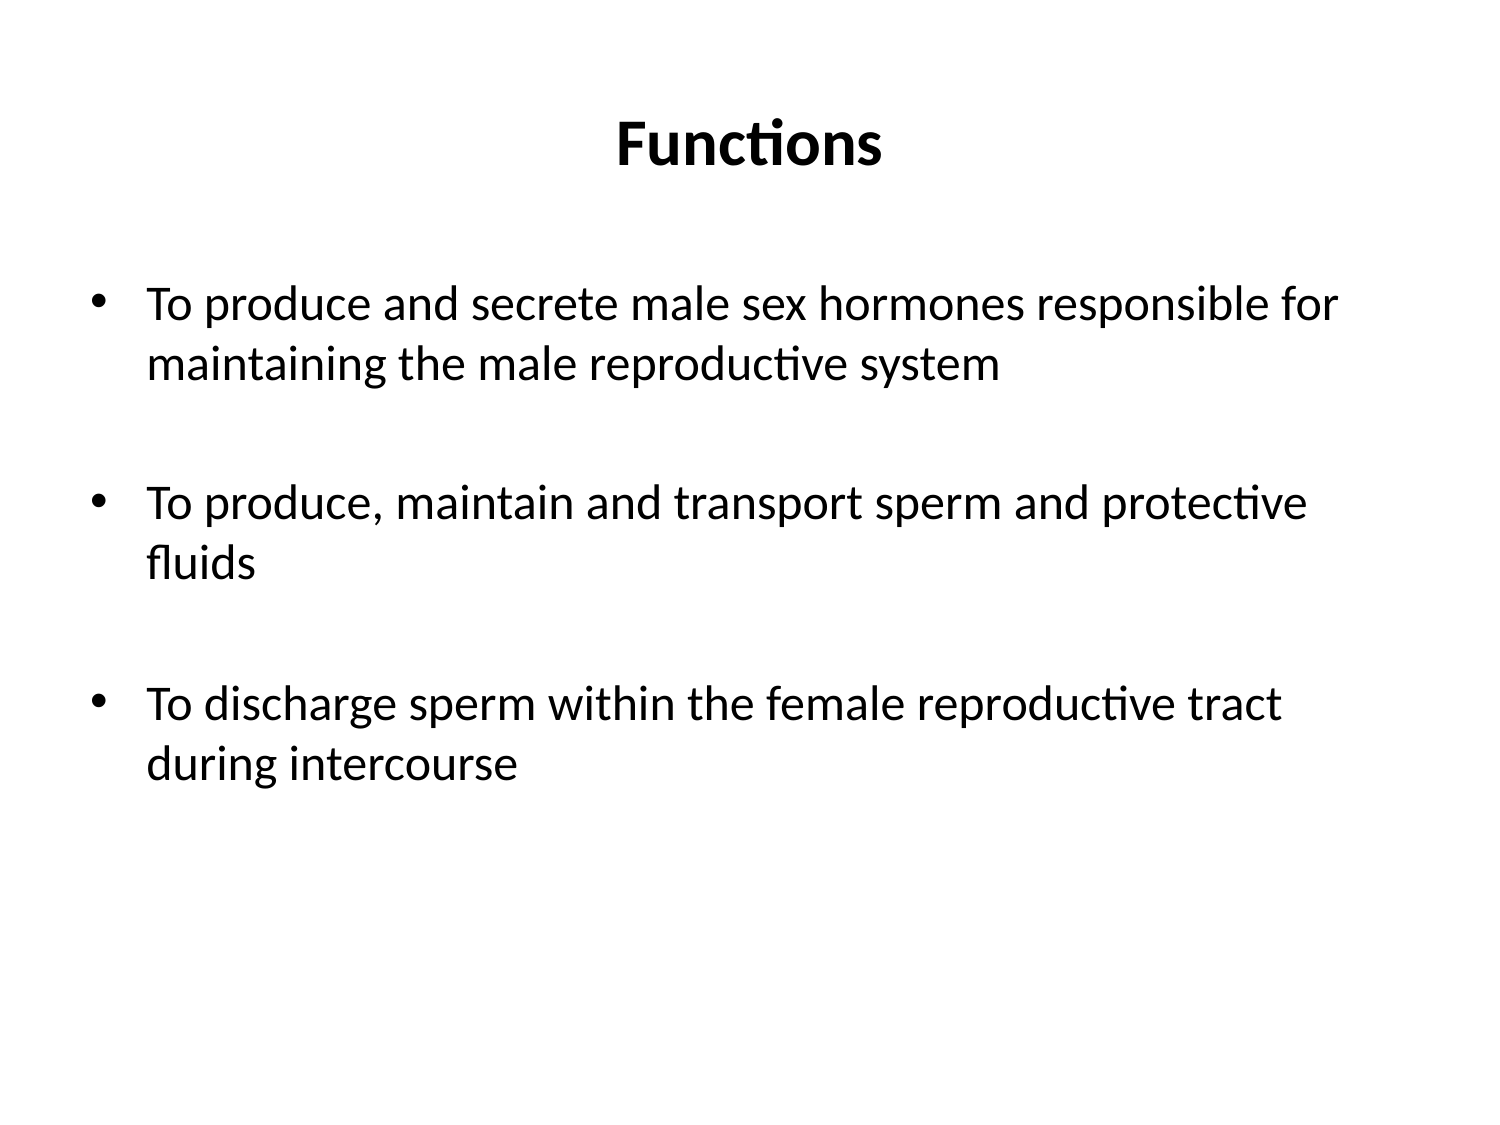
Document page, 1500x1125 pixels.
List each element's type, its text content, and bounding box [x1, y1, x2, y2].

list To produce and secrete male sex hormones responsible for maintaining the male reproductive system To produce, maintain and transport sperm and protective fluids To discharge sperm within the female reproductive tract during intercourse [74, 262, 1426, 1006]
title Functions [74, 44, 1426, 233]
